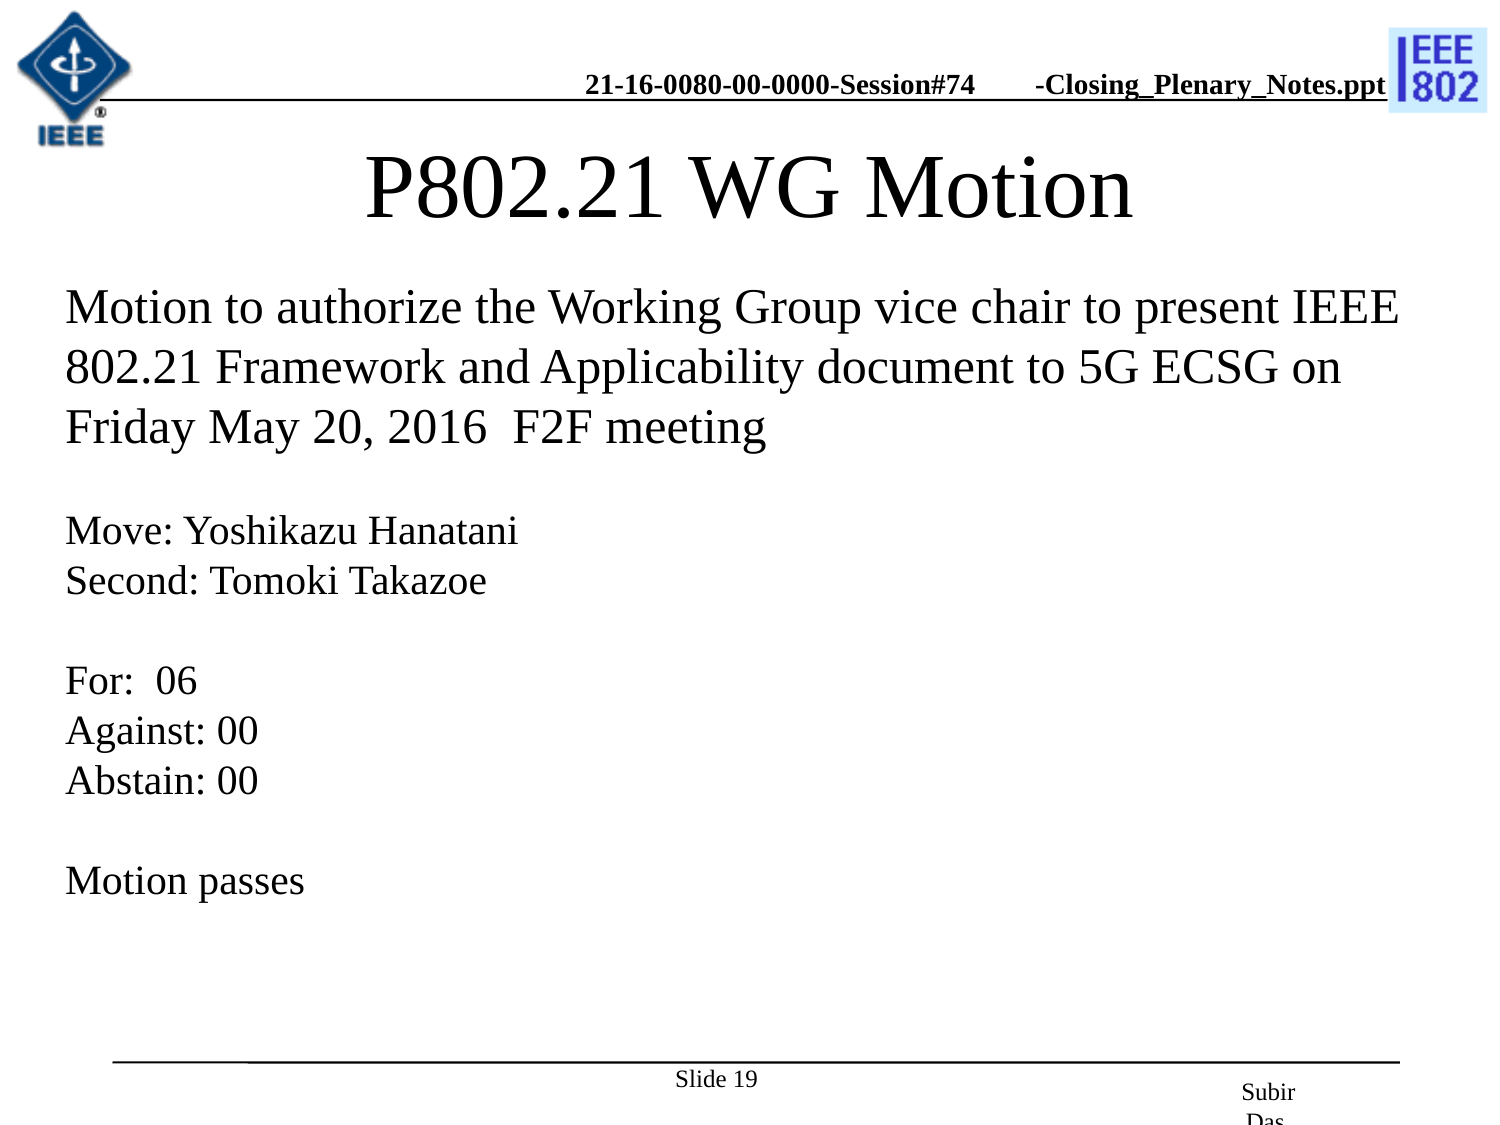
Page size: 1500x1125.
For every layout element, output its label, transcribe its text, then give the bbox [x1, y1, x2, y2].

slide_number Subir Das, Chair, IEEE 802.21 [1224, 1074, 1312, 1106]
text_box Motion to authorize the Working Group vice chair to present IEEE 802.21 Framework and Applicability document to 5G ECSG on Friday May 20, 2016 F2F meeting Move: Yoshikazu Hanatani Second: Tomoki Takazoe For: 06 Against: 00 Abstain: 00 Motion passes [49, 265, 1475, 911]
text_box Slide 19 [675, 1062, 838, 1093]
picture [12, 9, 137, 150]
picture [1374, 9, 1499, 138]
title P802.21 WG Motion [112, 124, 1388, 238]
